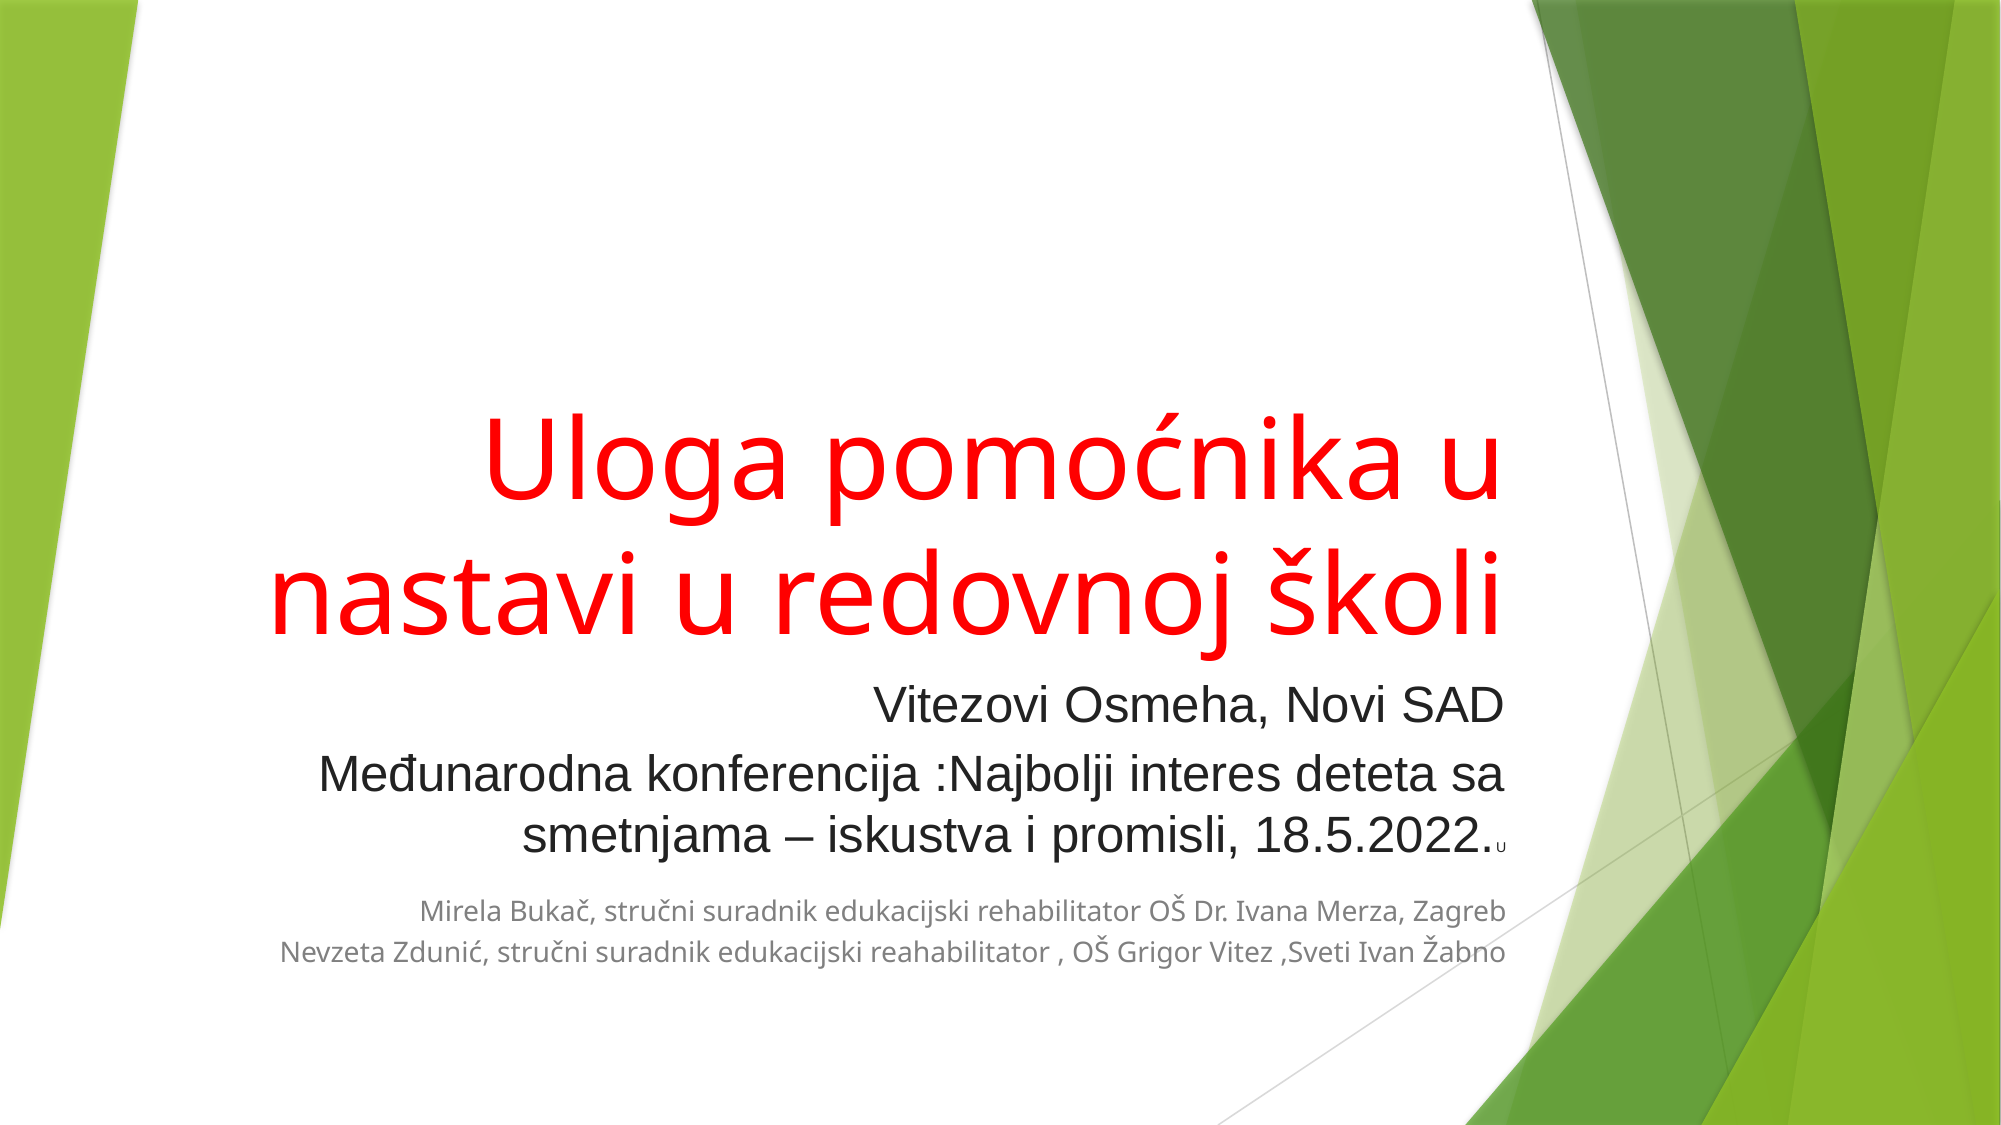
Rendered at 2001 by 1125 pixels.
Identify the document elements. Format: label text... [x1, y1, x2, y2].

title Uloga pomoćnika u nastavi u redovnoj školi [247, 394, 1522, 664]
subtitle Vitezovi Osmeha, Novi SAD Međunarodna konferencija :Najbolji interes deteta sa smetnjama – iskustva i promisli, 18.5.2022.U Mirela Bukač, stručni suradnik edukacijski rehabilitator OŠ Dr. Ivana Merza, Zagreb Nevzeta Zdunić, stručni suradnik edukacijski reahabilitator , OŠ Grigor Vitez ,Sveti Ivan Žabno [247, 664, 1522, 1007]
